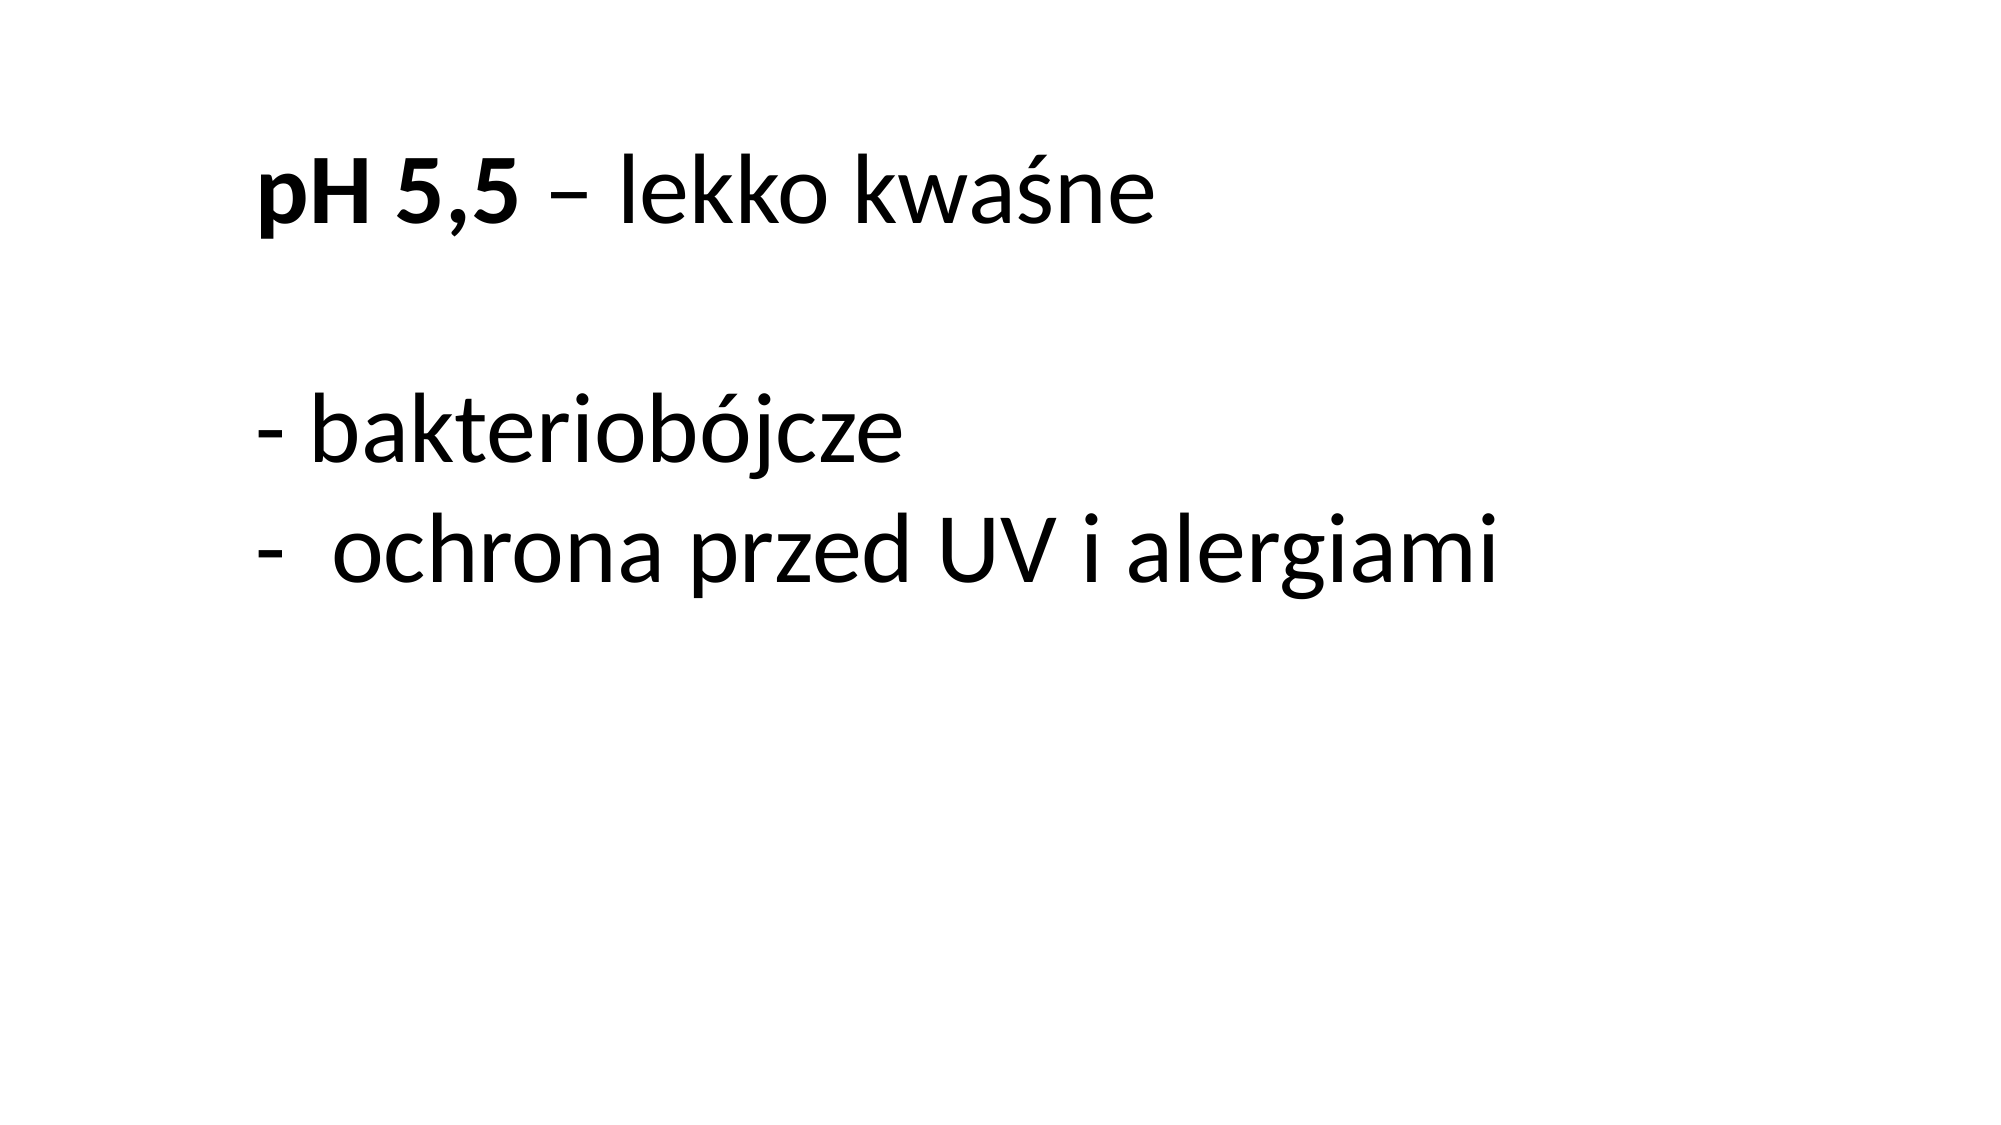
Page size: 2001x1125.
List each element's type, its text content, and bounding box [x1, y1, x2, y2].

text_box pH 5,5 – lekko kwaśne - bakteriobójcze - ochrona przed UV i alergiami [241, 115, 1671, 611]
